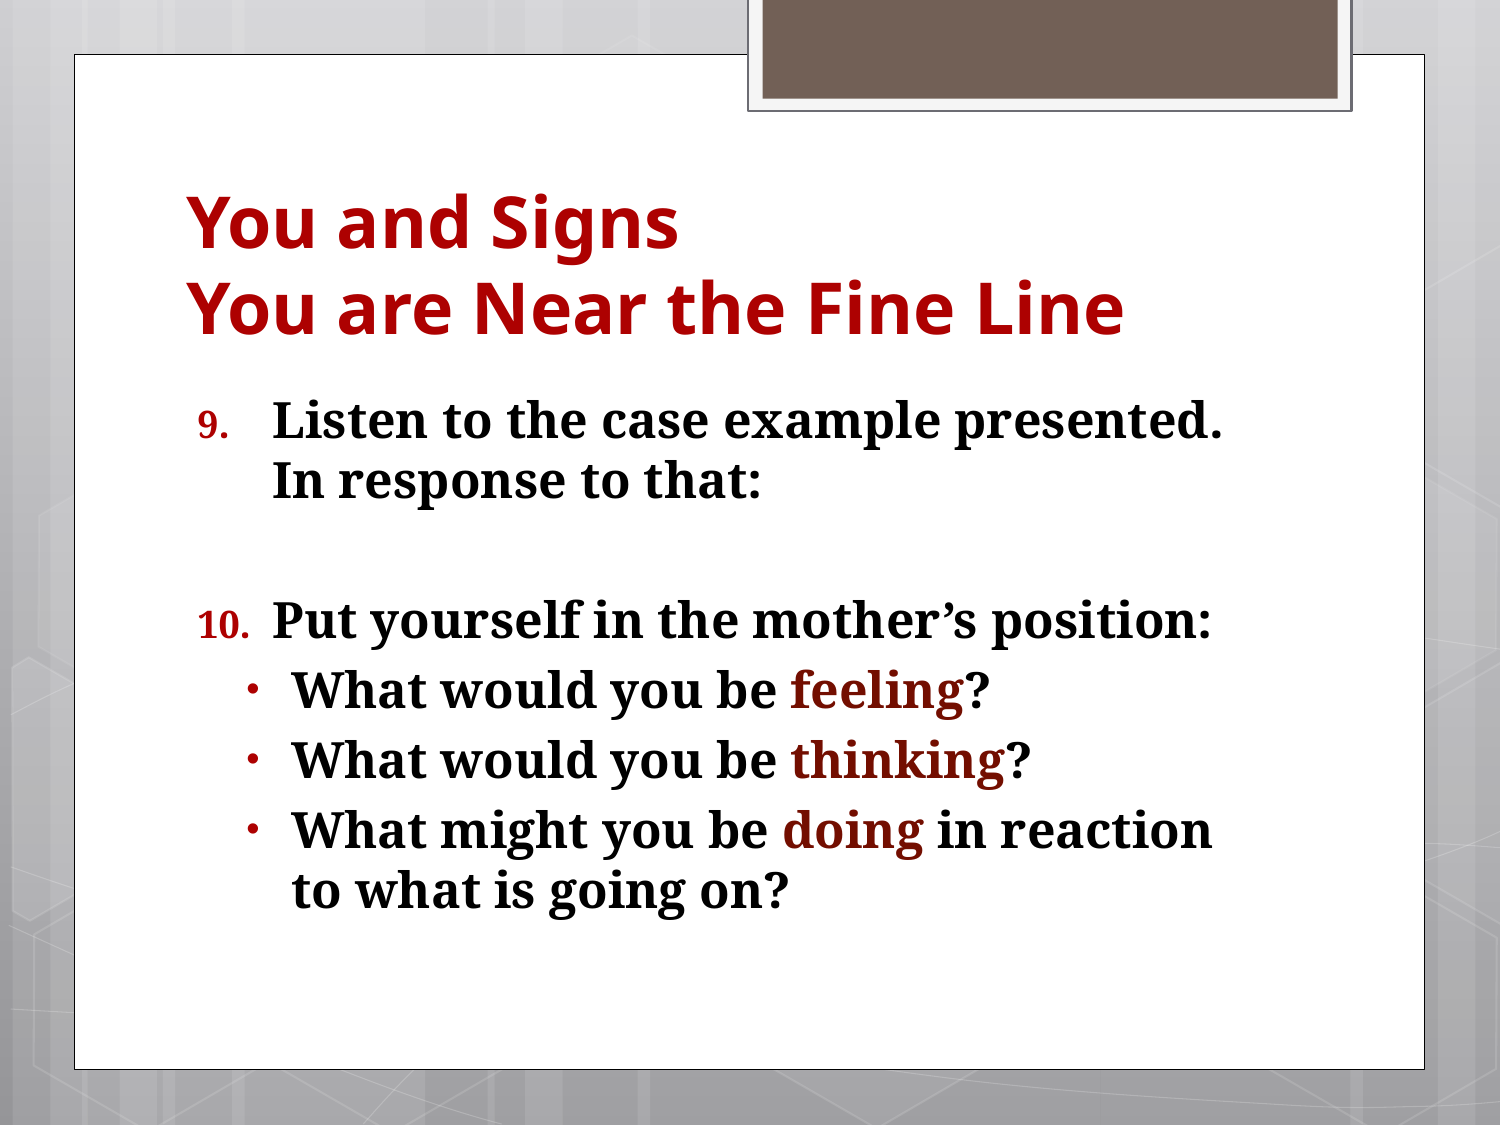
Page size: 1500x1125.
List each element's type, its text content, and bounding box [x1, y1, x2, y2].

title You and Signs You are Near the Fine Line [171, 168, 1324, 357]
list Listen to the case example presented. In response to that: Put yourself in the mother’s position: What would you be feeling? What would you be thinking? What might you be doing in reaction to what is going on? [171, 381, 1283, 975]
